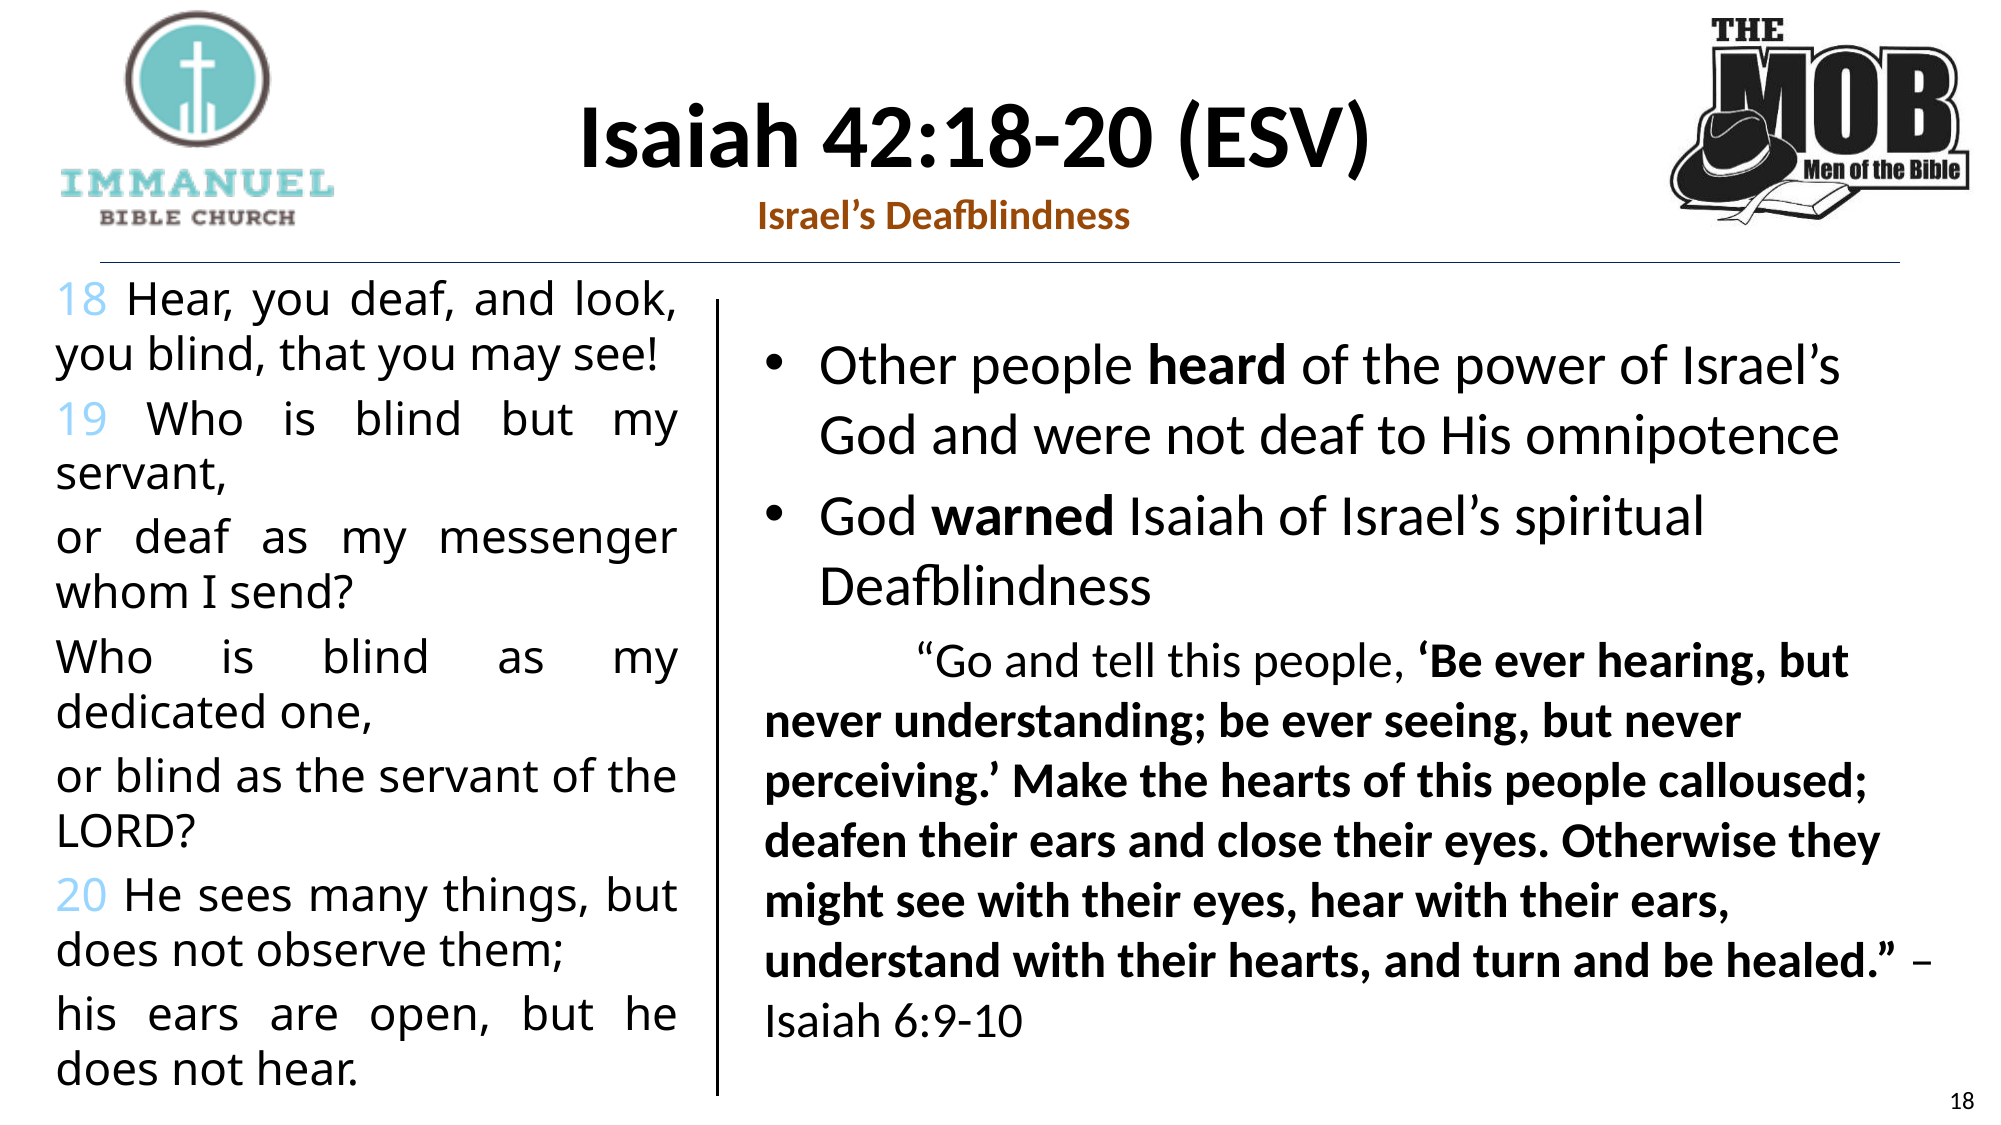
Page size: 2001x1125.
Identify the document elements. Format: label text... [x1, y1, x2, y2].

title Isaiah 42:18-20 (ESV) [76, 36, 1877, 225]
list 18 Hear, you deaf, and look, you blind, that you may see! 19 Who is blind but my servant, or deaf as my messenger whom I send? Who is blind as my dedicated one, or blind as the servant of the LORD? 20 He sees many things, but does not observe them; his ears are open, but he does not hear. [40, 262, 694, 1116]
picture [1662, 18, 1975, 228]
slide_number 18 [1839, 1069, 1990, 1125]
picture [58, 0, 338, 250]
text_box Israel’s Deafblindness [742, 180, 1152, 245]
text_box Other people heard of the power of Israel’s God and were not deaf to His omnipotence God warned Isaiah of Israel’s spiritual Deafblindness “Go and tell this people, ‘Be ever hearing, but never understanding; be ever seeing, but never perceiving.’ Make the hearts of this people calloused; deafen their ears and close their eyes. Otherwise they might see with their eyes, hear with their ears, understand with their hearts, and turn and be healed.” – Isaiah 6:9-10 [749, 318, 1960, 1116]
